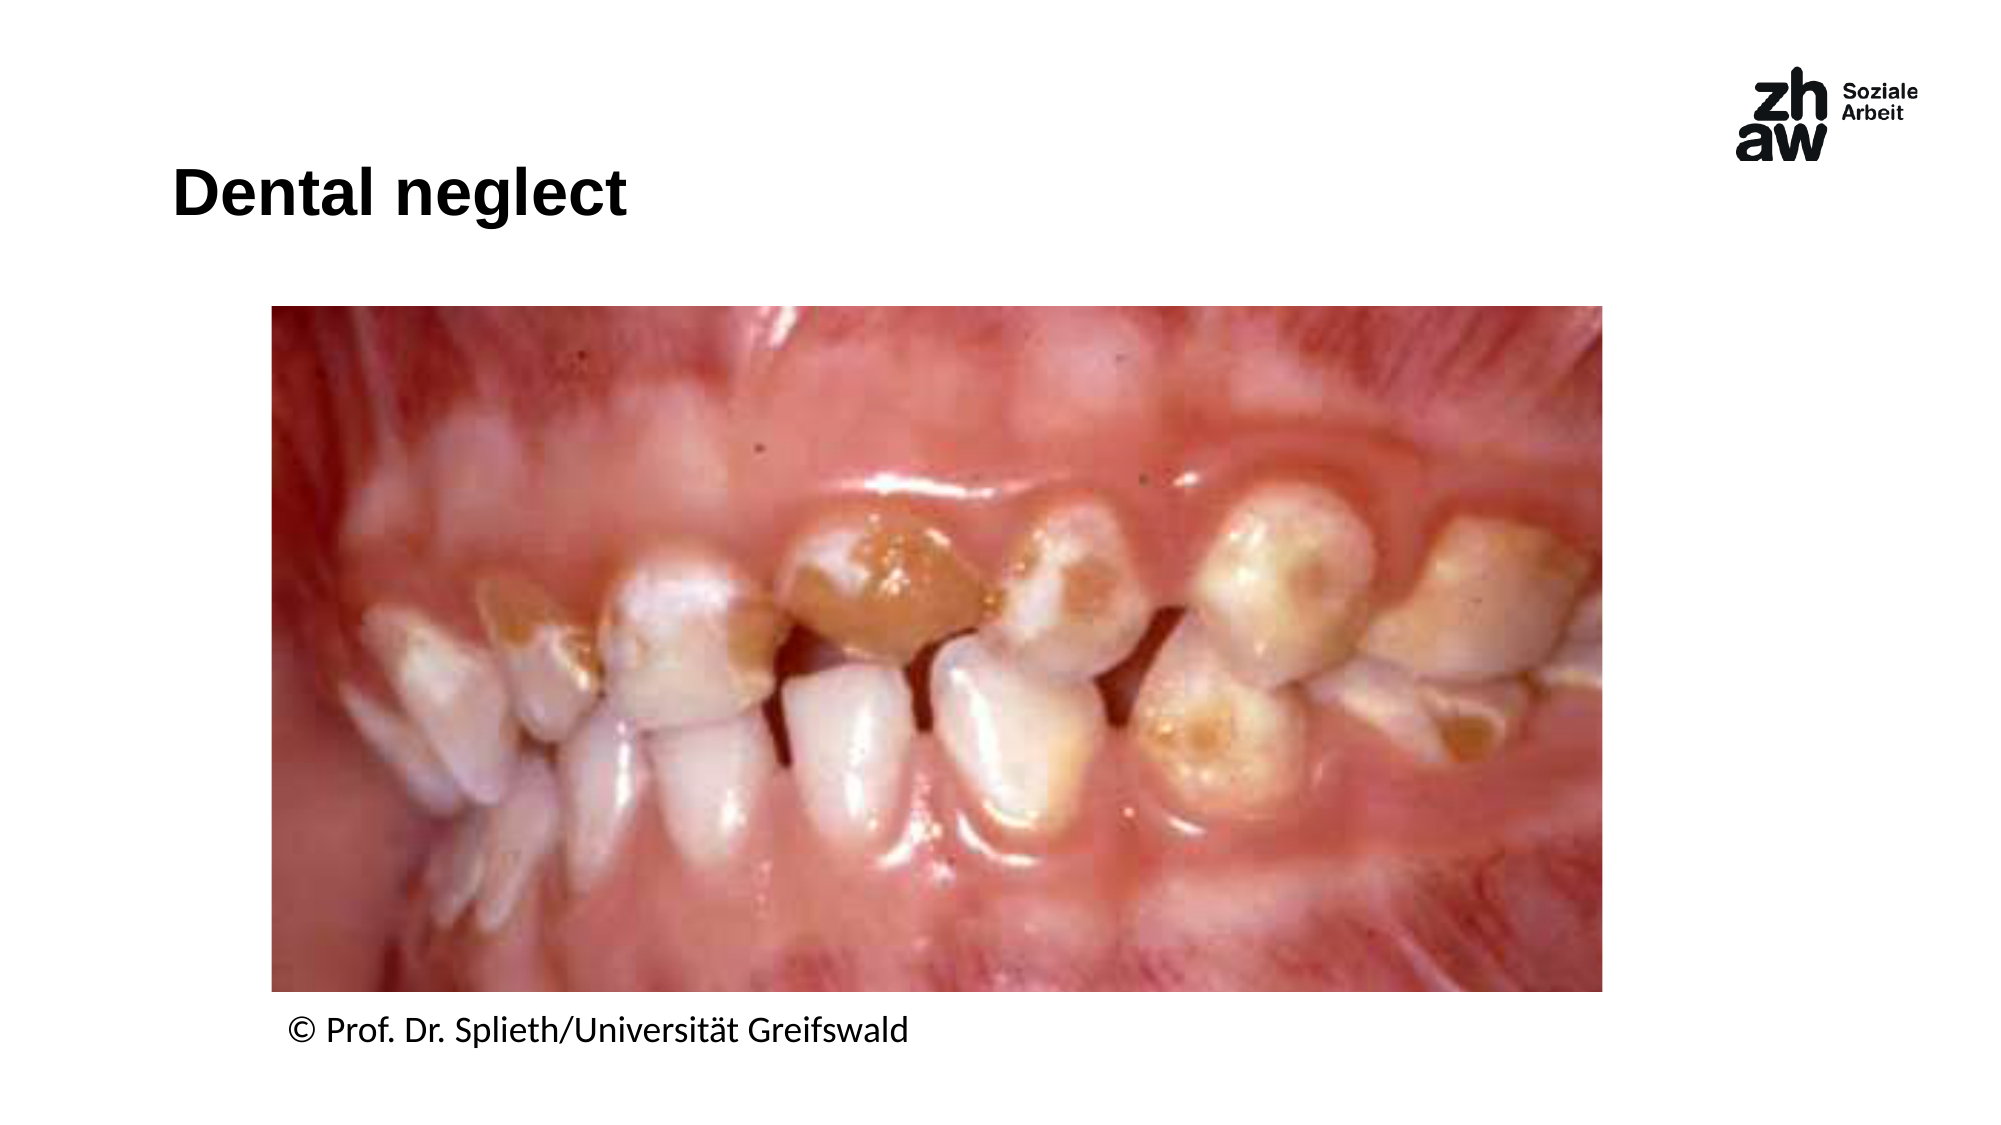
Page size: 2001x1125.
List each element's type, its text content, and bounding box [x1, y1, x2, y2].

picture [271, 306, 1603, 993]
title Dental neglect [172, 160, 1767, 298]
text_box © Prof. Dr. Splieth/Universität Greifswald [271, 998, 1603, 1058]
